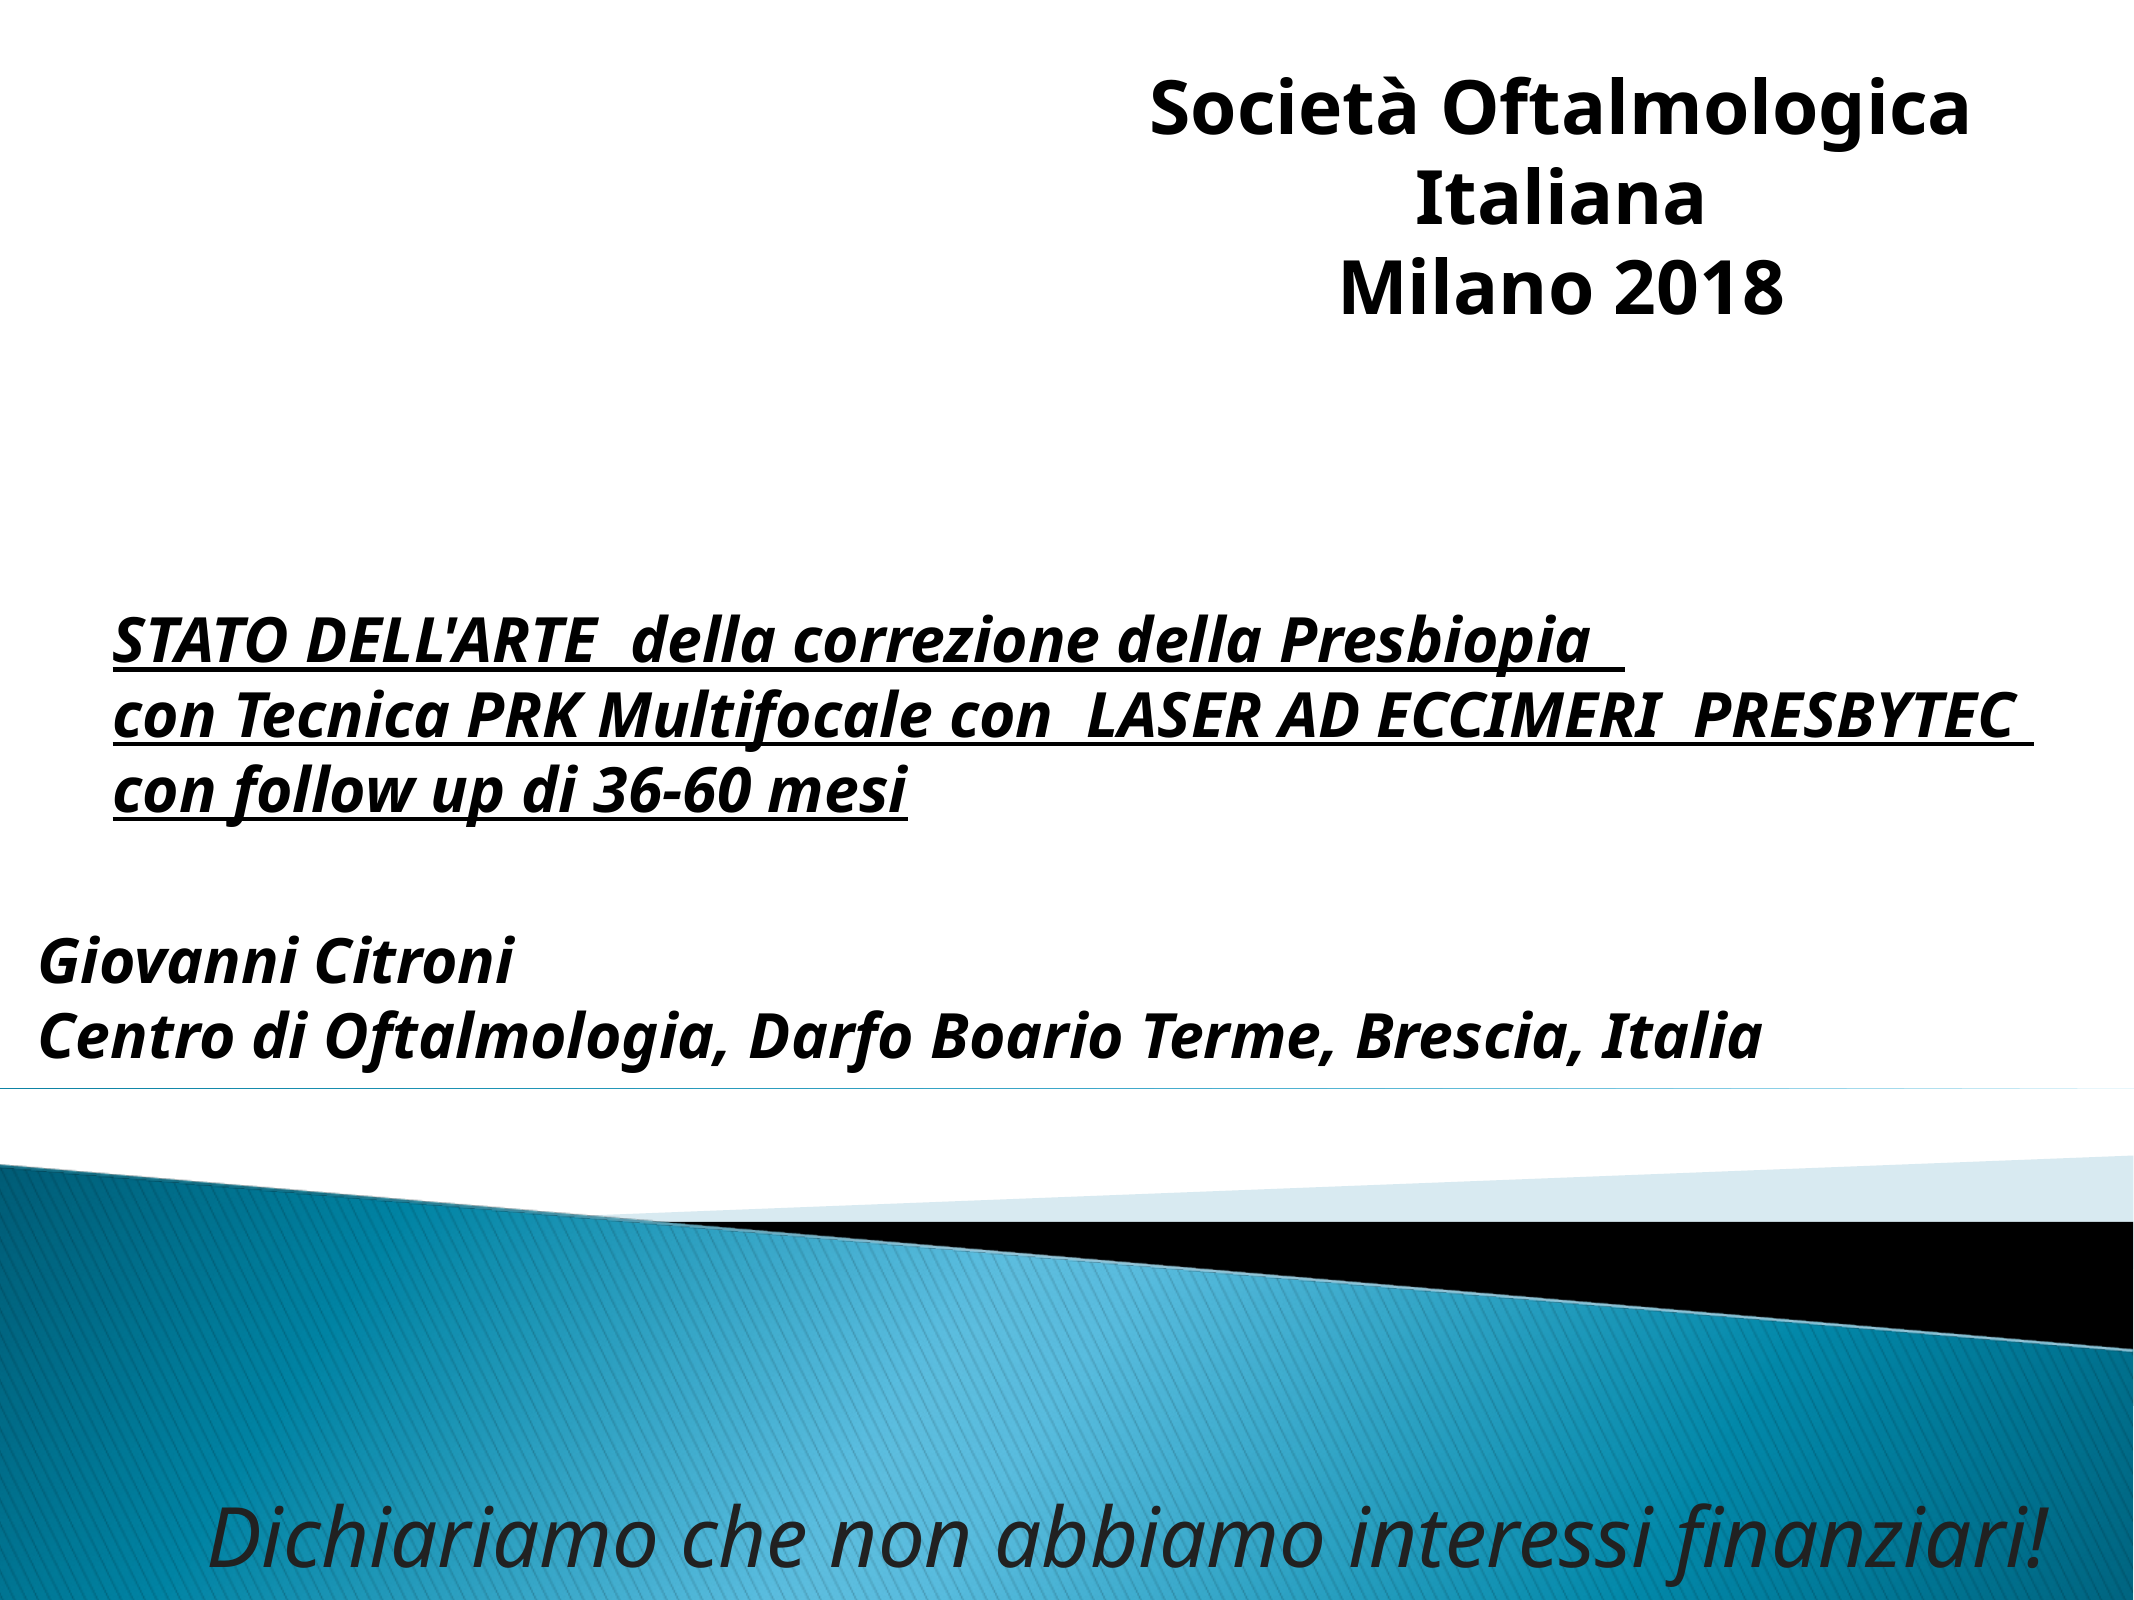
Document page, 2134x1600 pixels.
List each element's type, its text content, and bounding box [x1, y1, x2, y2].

text_box Giovanni Citroni Centro di Oftalmologia, Darfo Boario Terme, Brescia, Italia [29, 912, 2082, 1150]
text_box Società Oftalmologica Italiana Milano 2018 [1025, 51, 2098, 338]
text_box STATO DELL'ARTE della correzione della Presbiopia con Tecnica PRK Multifocale con LASER AD ECCIMERI PRESBYTEC con follow up di 36-60 mesi [104, 591, 2043, 833]
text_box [0, 1155, 2134, 1600]
